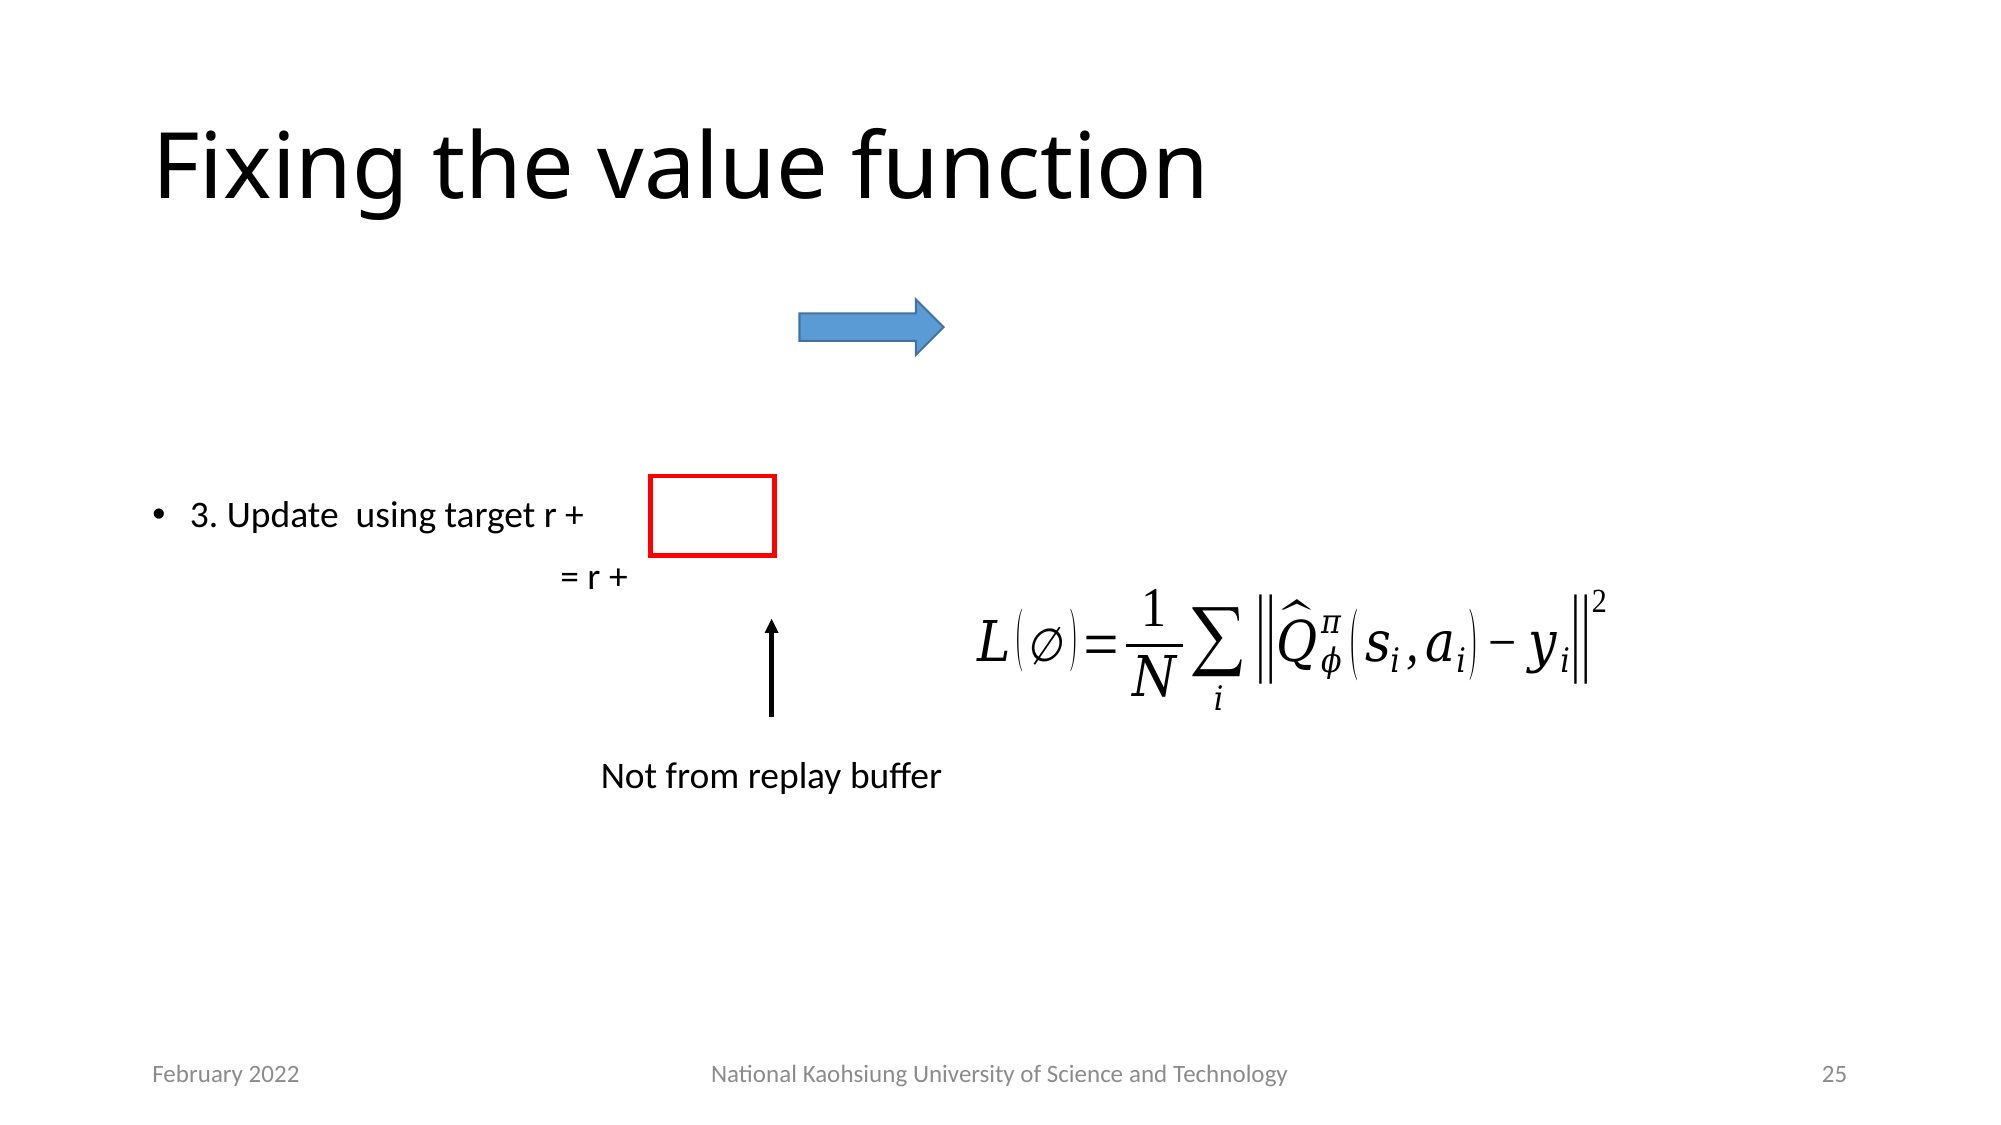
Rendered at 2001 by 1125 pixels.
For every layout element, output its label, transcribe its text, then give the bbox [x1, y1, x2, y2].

text_box [649, 475, 775, 556]
title Fixing the value function [137, 59, 1863, 278]
footer National Kaohsiung University of Science and Technology [662, 1042, 1338, 1103]
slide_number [137, 1042, 588, 1103]
slide_number 25 [1412, 1042, 1863, 1103]
text_box [798, 296, 946, 358]
